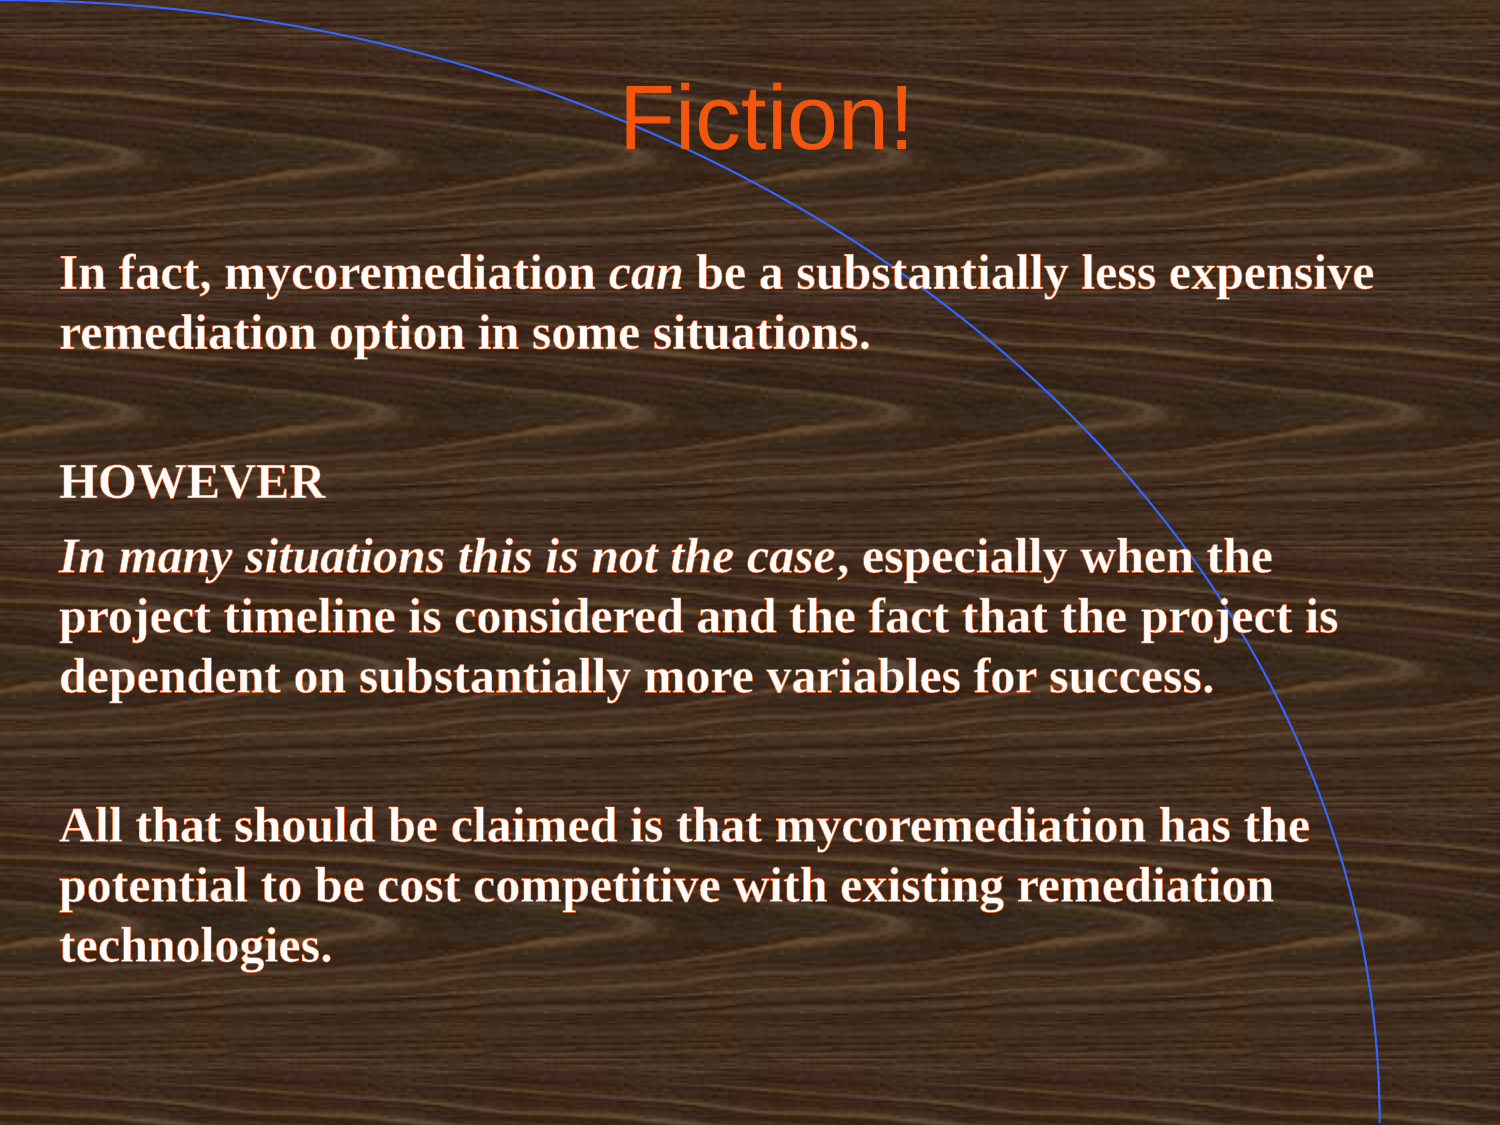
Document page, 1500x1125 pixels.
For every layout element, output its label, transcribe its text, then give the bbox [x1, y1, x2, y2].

title Fiction! [62, 11, 1438, 215]
text_box In fact, mycoremediation can be a substantially less expensive remediation option in some situations. HOWEVER In many situations this is not the case, especially when the project timeline is considered and the fact that the project is dependent on substantially more variables for success. All that should be claimed is that mycoremediation has the potential to be cost competitive with existing remediation technologies. [43, 262, 1450, 1013]
picture [0, 0, 1500, 1125]
